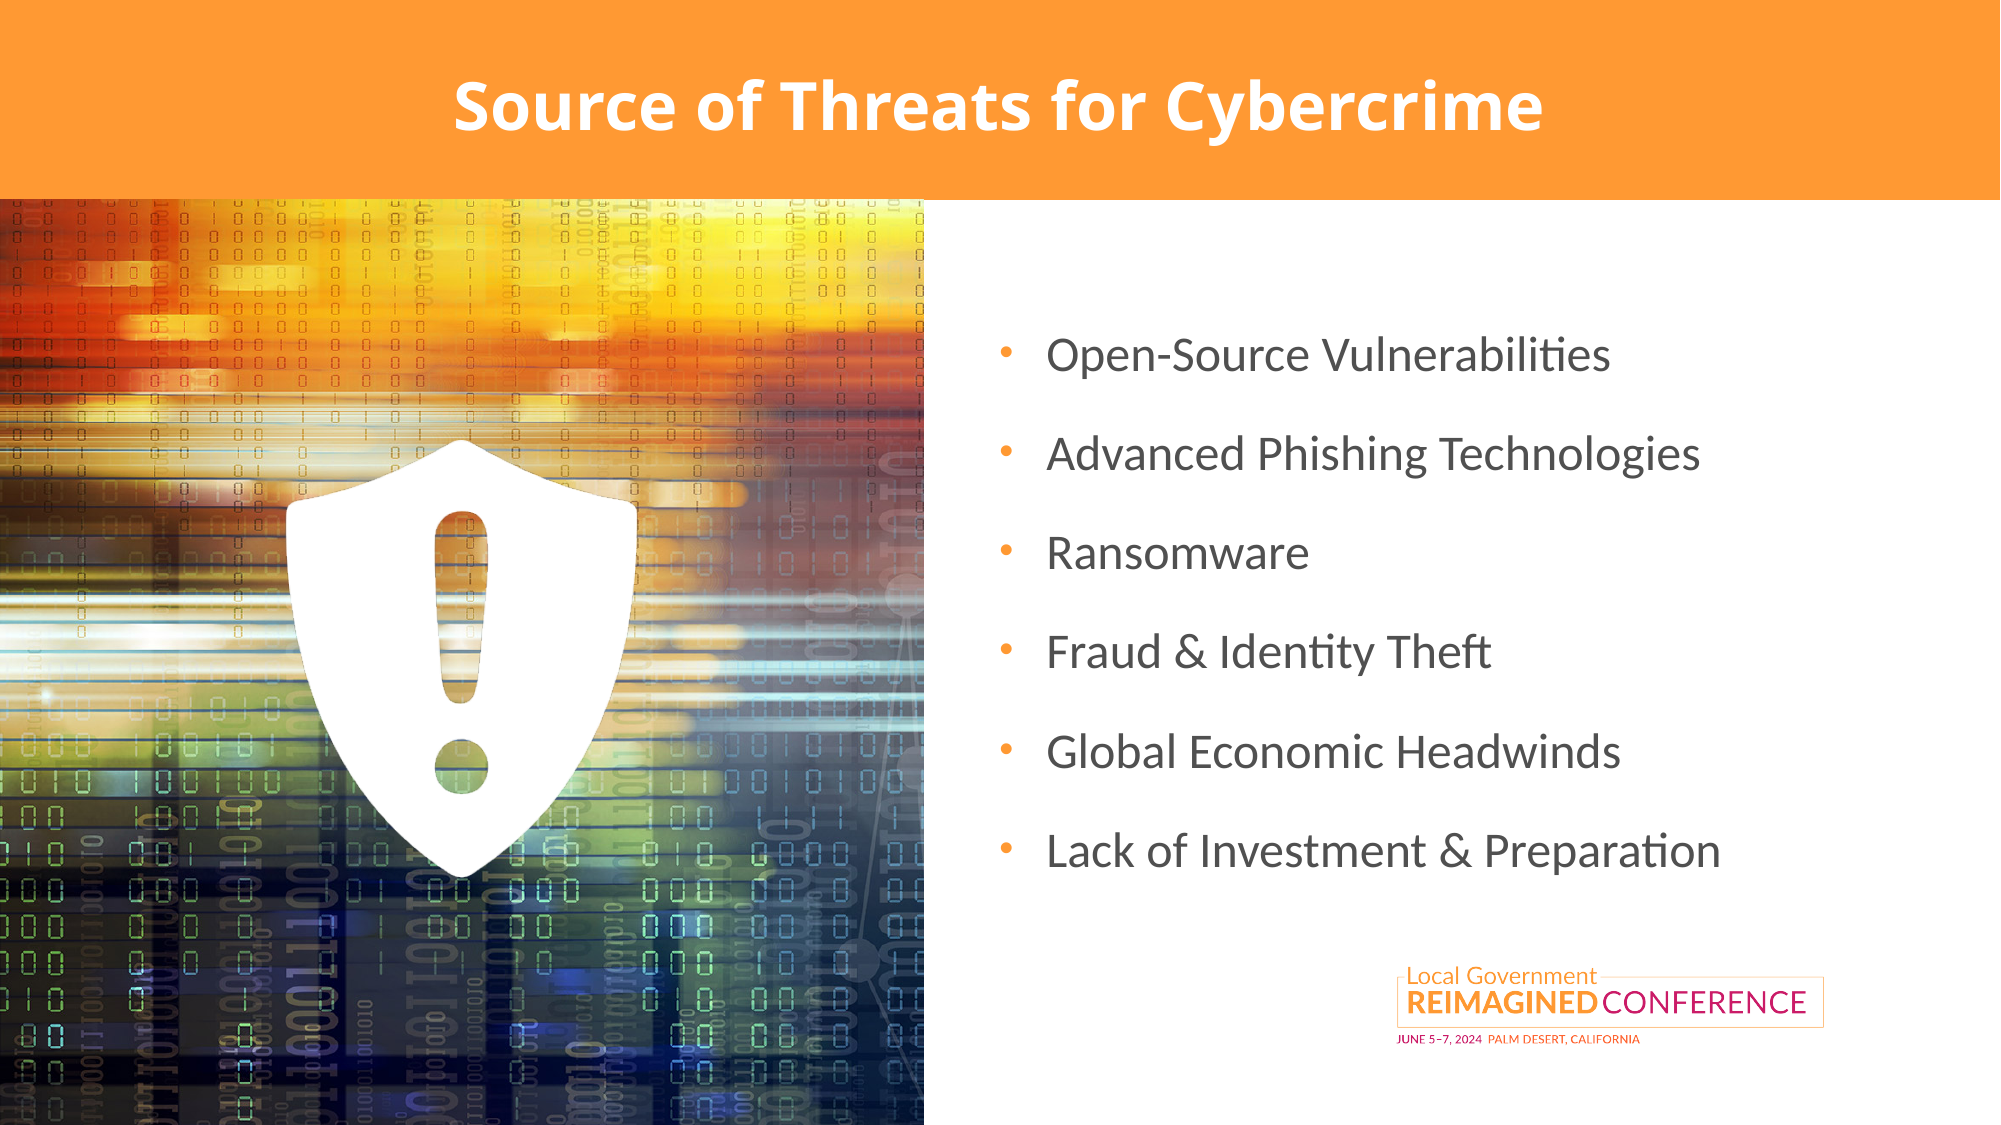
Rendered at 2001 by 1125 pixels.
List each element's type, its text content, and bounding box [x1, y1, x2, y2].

list Open-Source Vulnerabilities Advanced Phishing Technologies Ransomware Fraud & Identity Theft Global Economic Headwinds Lack of Investment & Preparation [999, 302, 1943, 891]
picture [0, 199, 924, 1125]
text_box [0, 0, 2000, 200]
title Source of Threats for Cybercrime [59, 41, 1941, 159]
picture [1384, 953, 1835, 1060]
